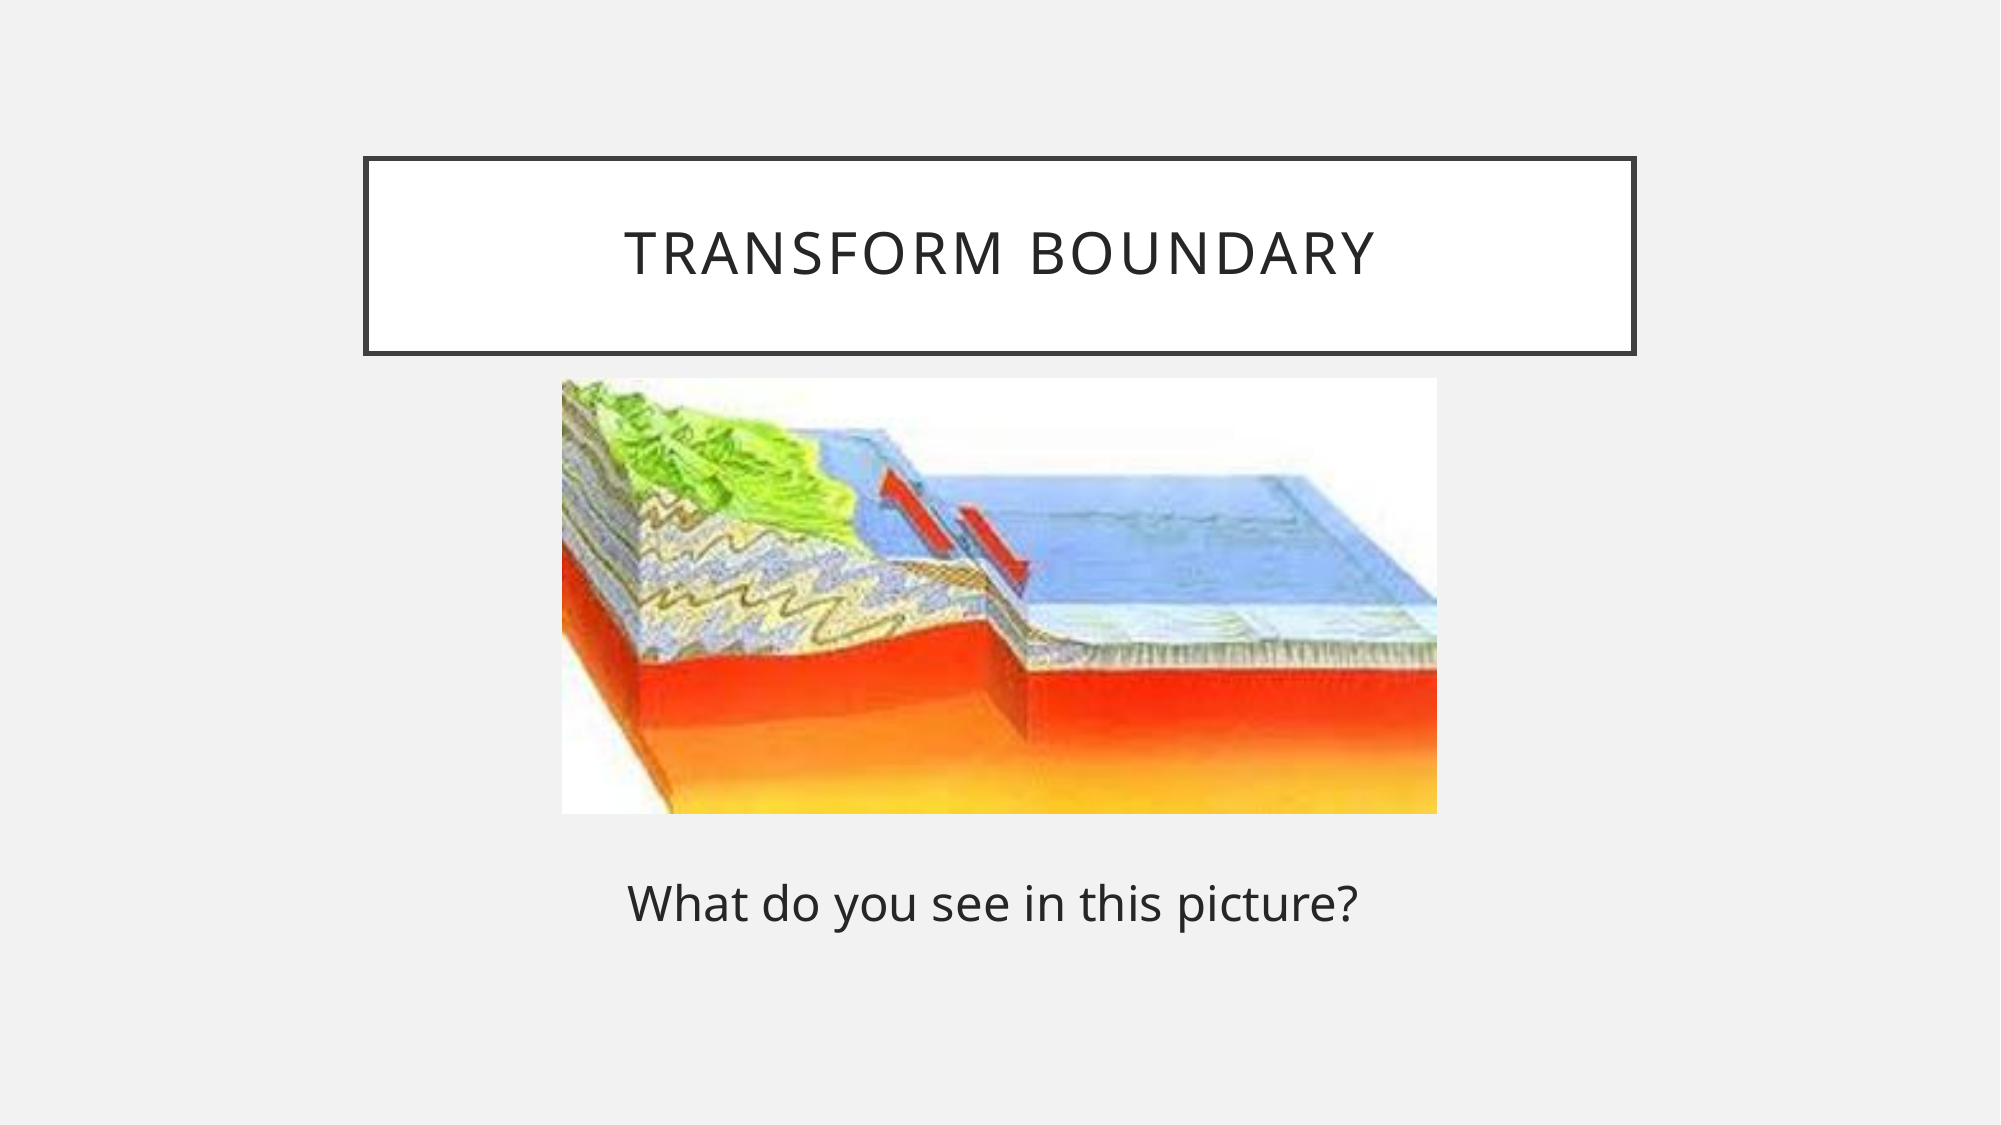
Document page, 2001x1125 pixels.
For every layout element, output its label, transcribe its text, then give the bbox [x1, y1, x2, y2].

title Transform Boundary [363, 156, 1637, 356]
list What do you see in this picture? [366, 432, 1634, 942]
picture [561, 378, 1437, 814]
